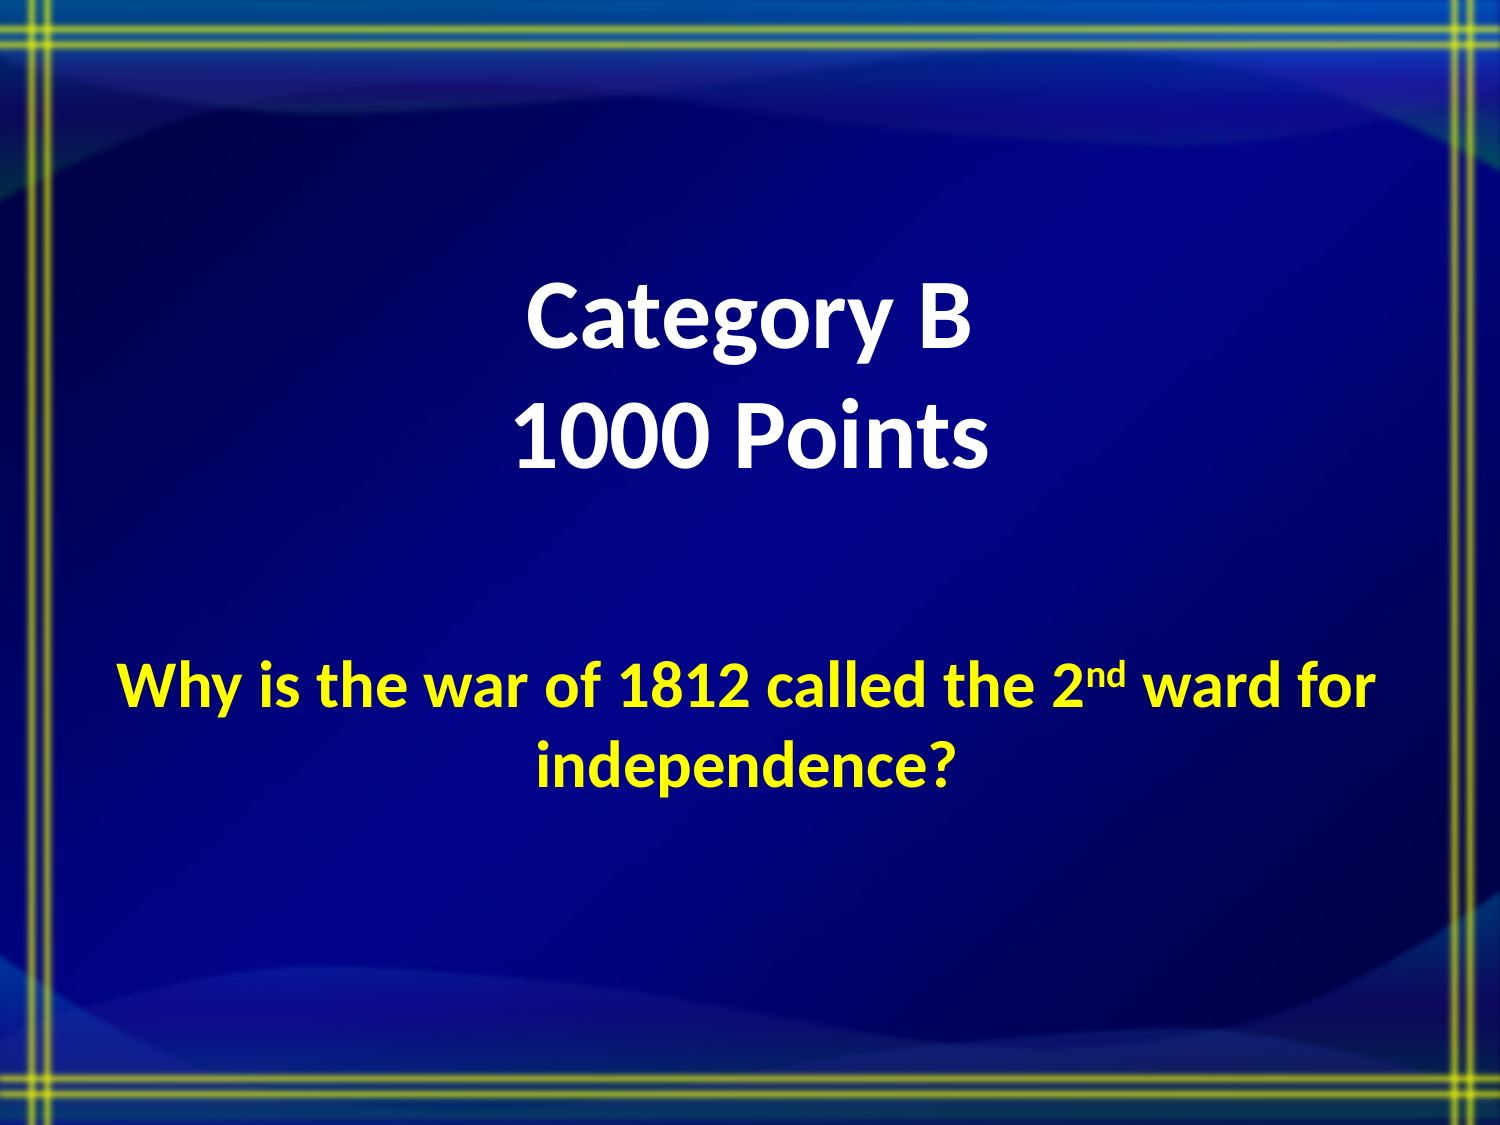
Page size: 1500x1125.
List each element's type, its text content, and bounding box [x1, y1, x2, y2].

picture [0, 0, 1500, 1125]
subtitle Why is the war of 1812 called the 2nd ward for independence? [80, 633, 1415, 921]
title Category B 1000 Points [112, 275, 1388, 463]
